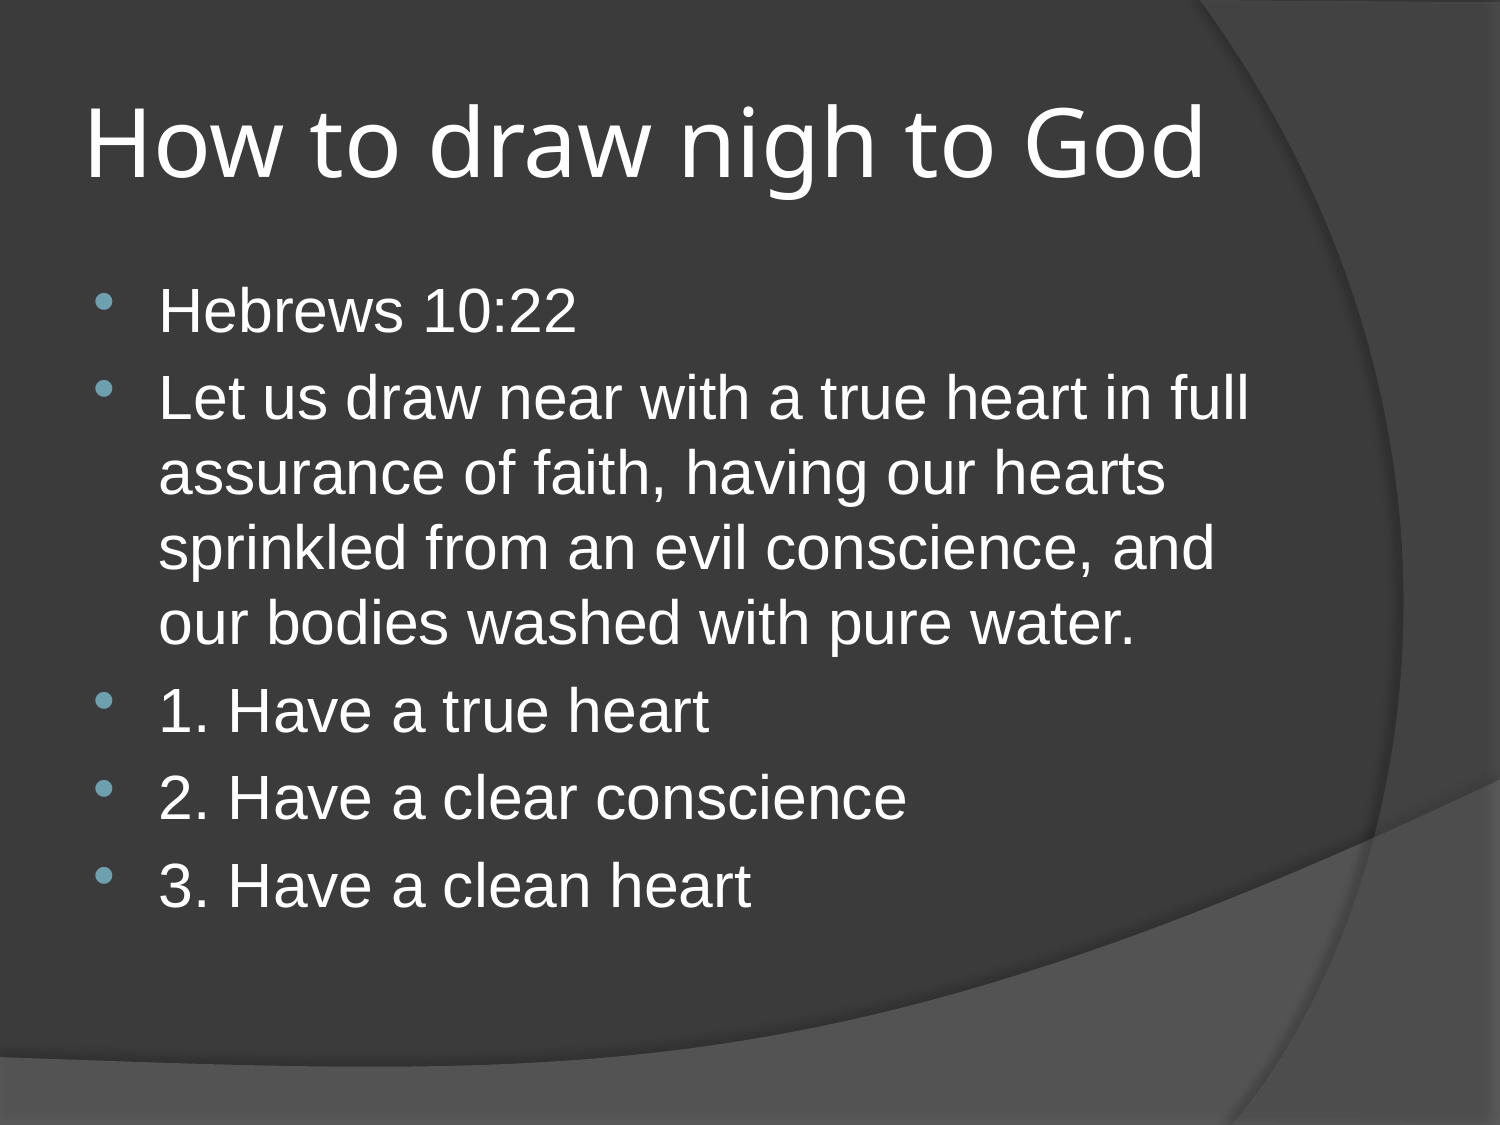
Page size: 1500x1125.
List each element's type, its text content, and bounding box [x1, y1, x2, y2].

title How to draw nigh to God [75, 45, 1300, 233]
list Hebrews 10:22 Let us draw near with a true heart in full assurance of faith, having our hearts sprinkled from an evil conscience, and our bodies washed with pure water. 1. Have a true heart 2. Have a clear conscience 3. Have a clean heart [75, 262, 1300, 1005]
